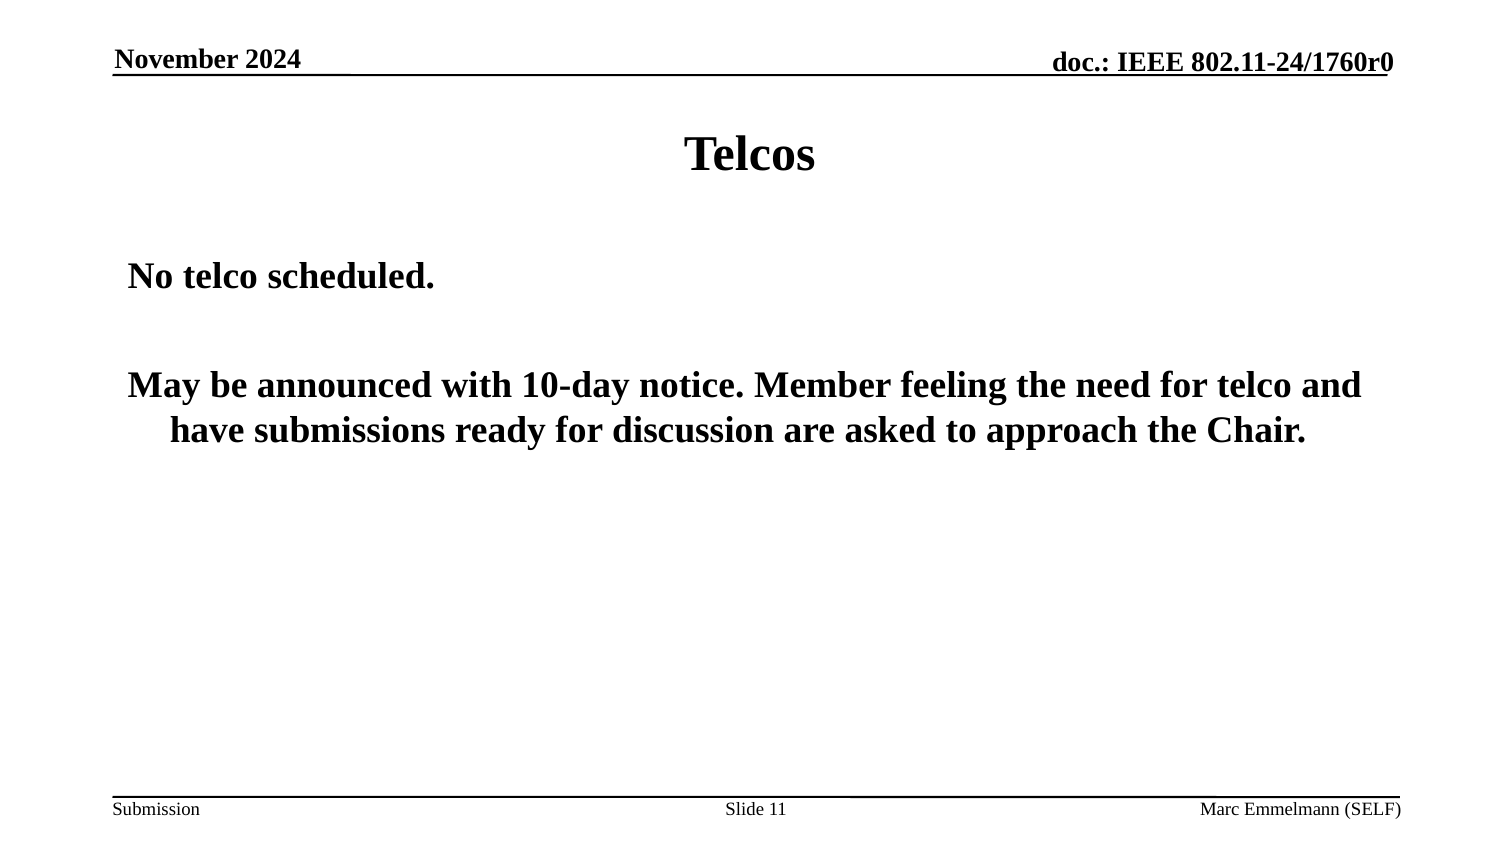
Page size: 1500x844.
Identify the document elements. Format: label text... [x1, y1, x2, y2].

footer Marc Emmelmann (SELF) [878, 796, 1402, 820]
title Telcos [112, 84, 1388, 216]
slide_number Slide 11 [712, 796, 800, 842]
list No telco scheduled. May be announced with 10-day notice. Member feeling the need for telco and have submissions ready for discussion are asked to approach the Chair. [112, 243, 1388, 751]
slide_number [114, 40, 423, 75]
